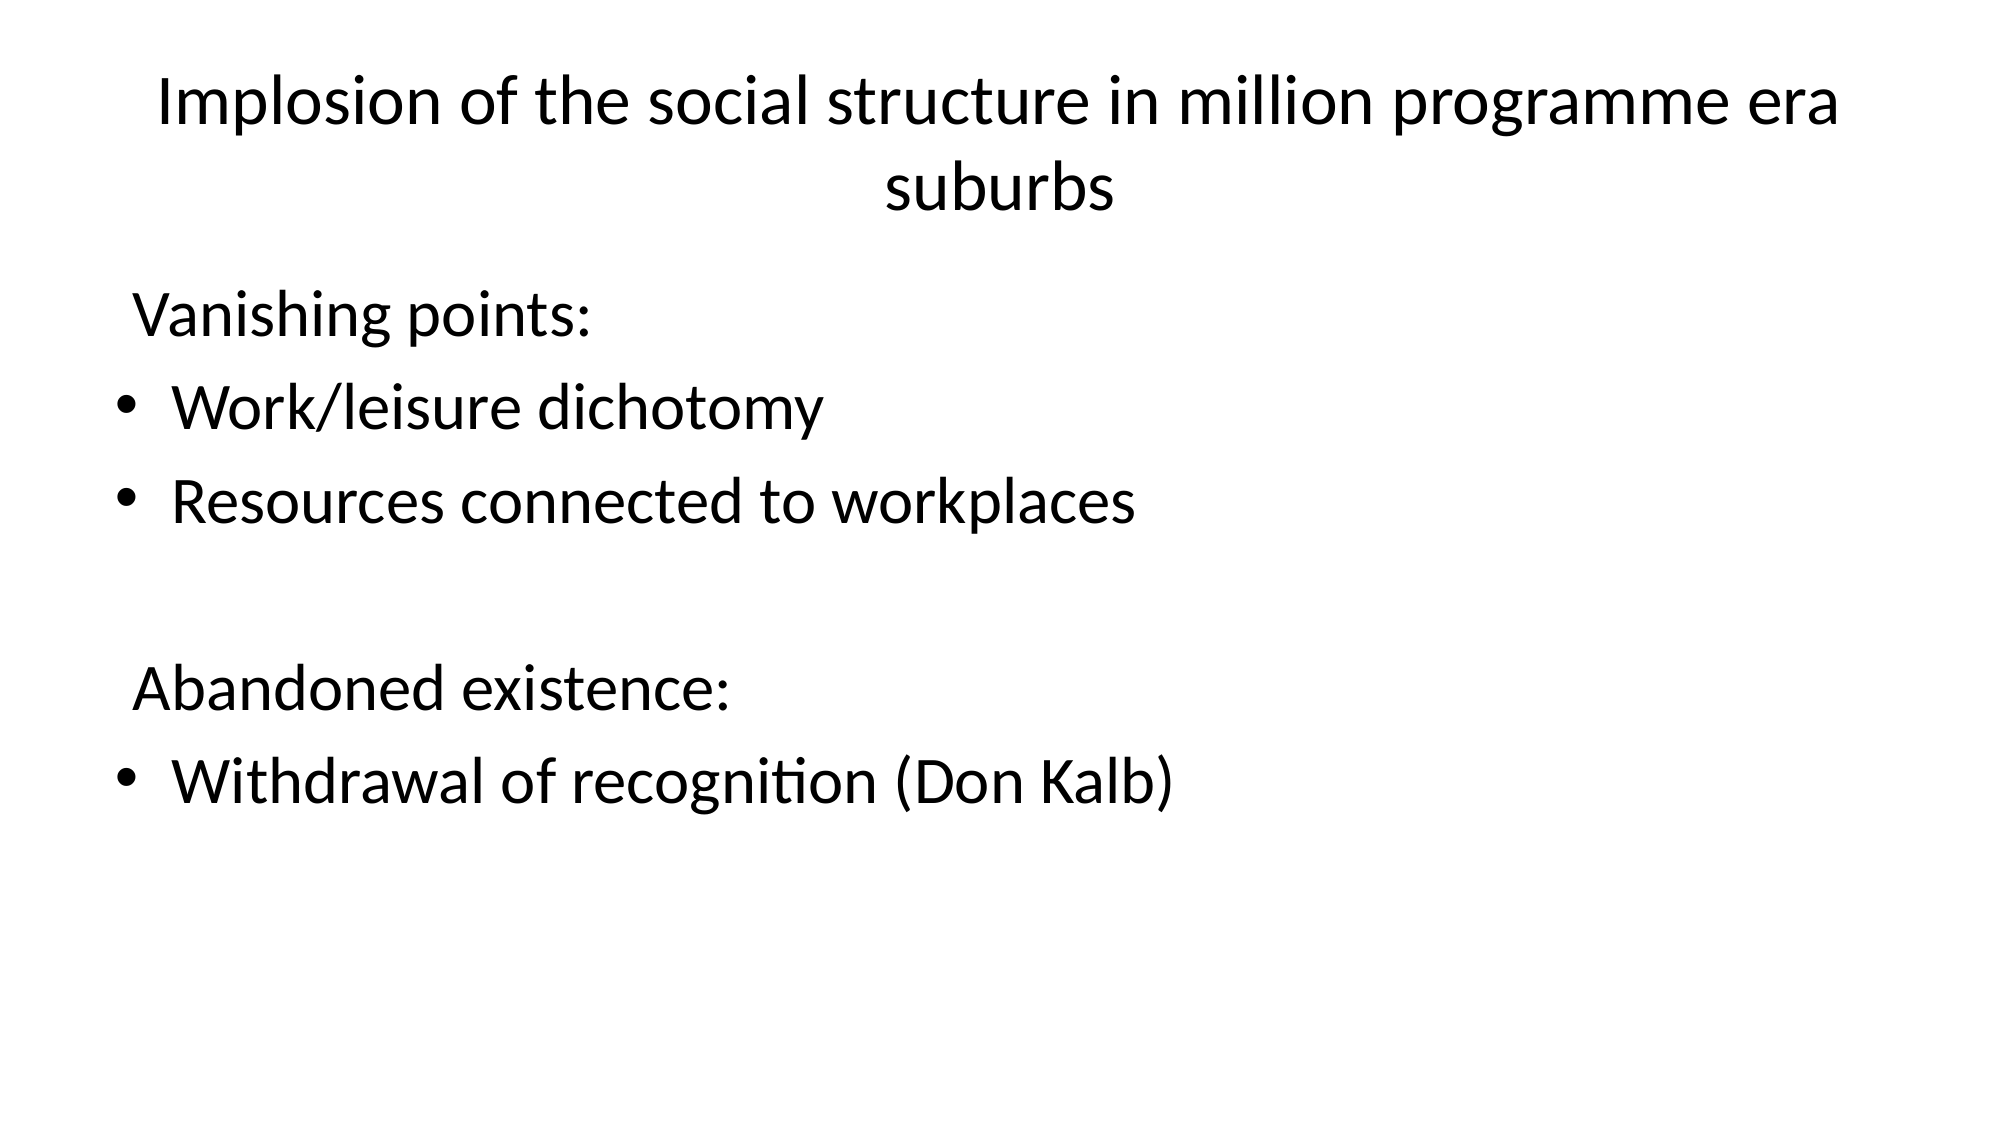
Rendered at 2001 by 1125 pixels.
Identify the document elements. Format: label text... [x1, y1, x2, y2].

list Vanishing points: Work/leisure dichotomy Resources connected to workplaces Abandoned existence: Withdrawal of recognition (Don Kalb) [99, 262, 1900, 1005]
title Implosion of the social structure in million programme era suburbs [99, 45, 1900, 233]
